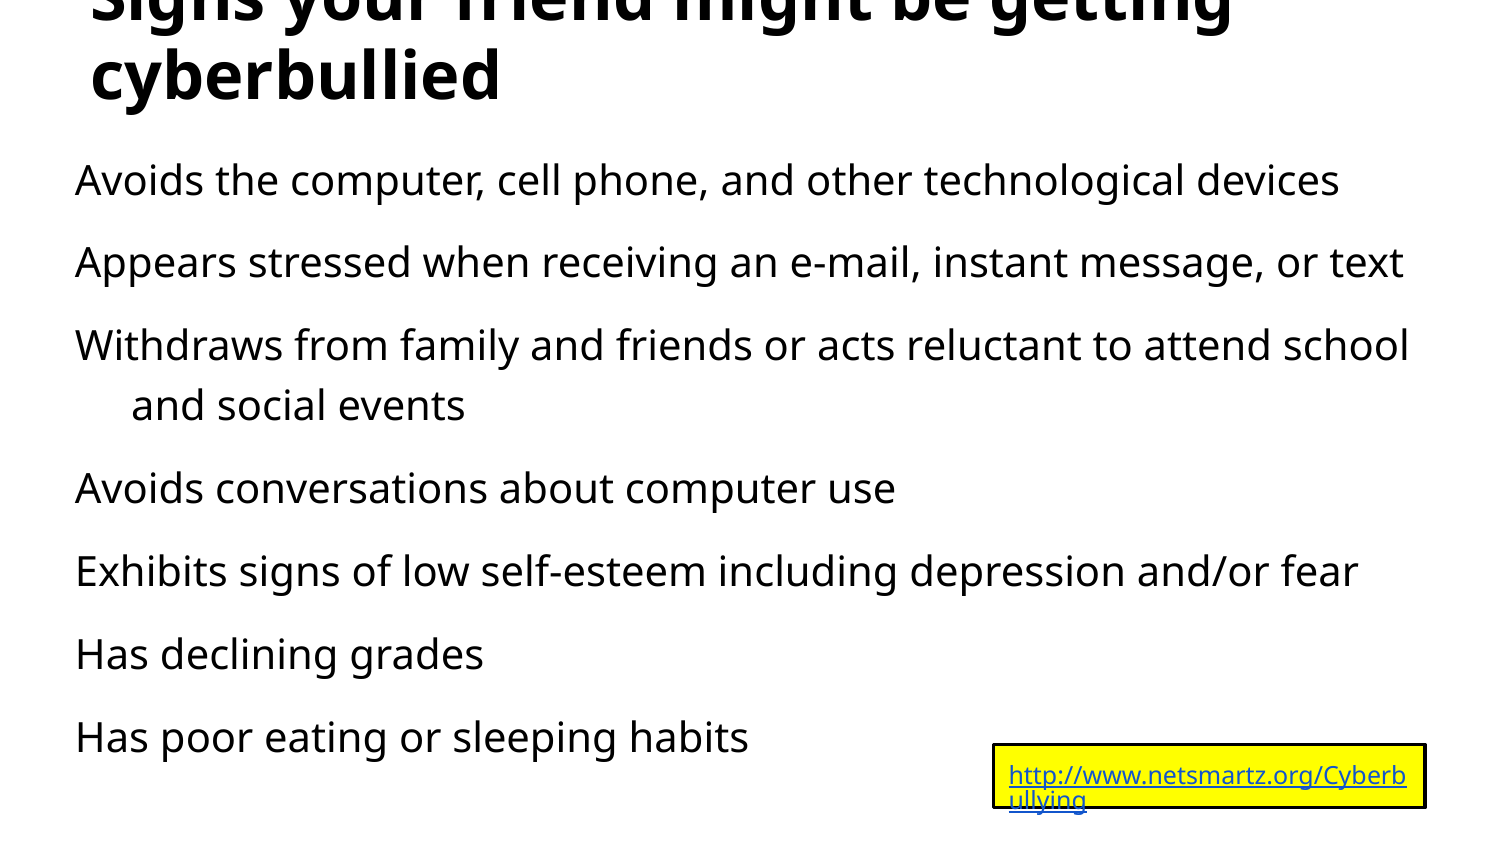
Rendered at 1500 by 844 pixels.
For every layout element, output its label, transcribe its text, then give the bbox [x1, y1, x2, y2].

title Signs your friend might be getting cyberbullied [75, 25, 1425, 128]
text_box http://www.netsmartz.org/Cyberbullying [993, 744, 1425, 808]
list Avoids the computer, cell phone, and other technological devices Appears stressed when receiving an e-mail, instant message, or text Withdraws from family and friends or acts reluctant to attend school and social events Avoids conversations about computer use Exhibits signs of low self-esteem including depression and/or fear Has declining grades Has poor eating or sleeping habits [18, 128, 1489, 792]
